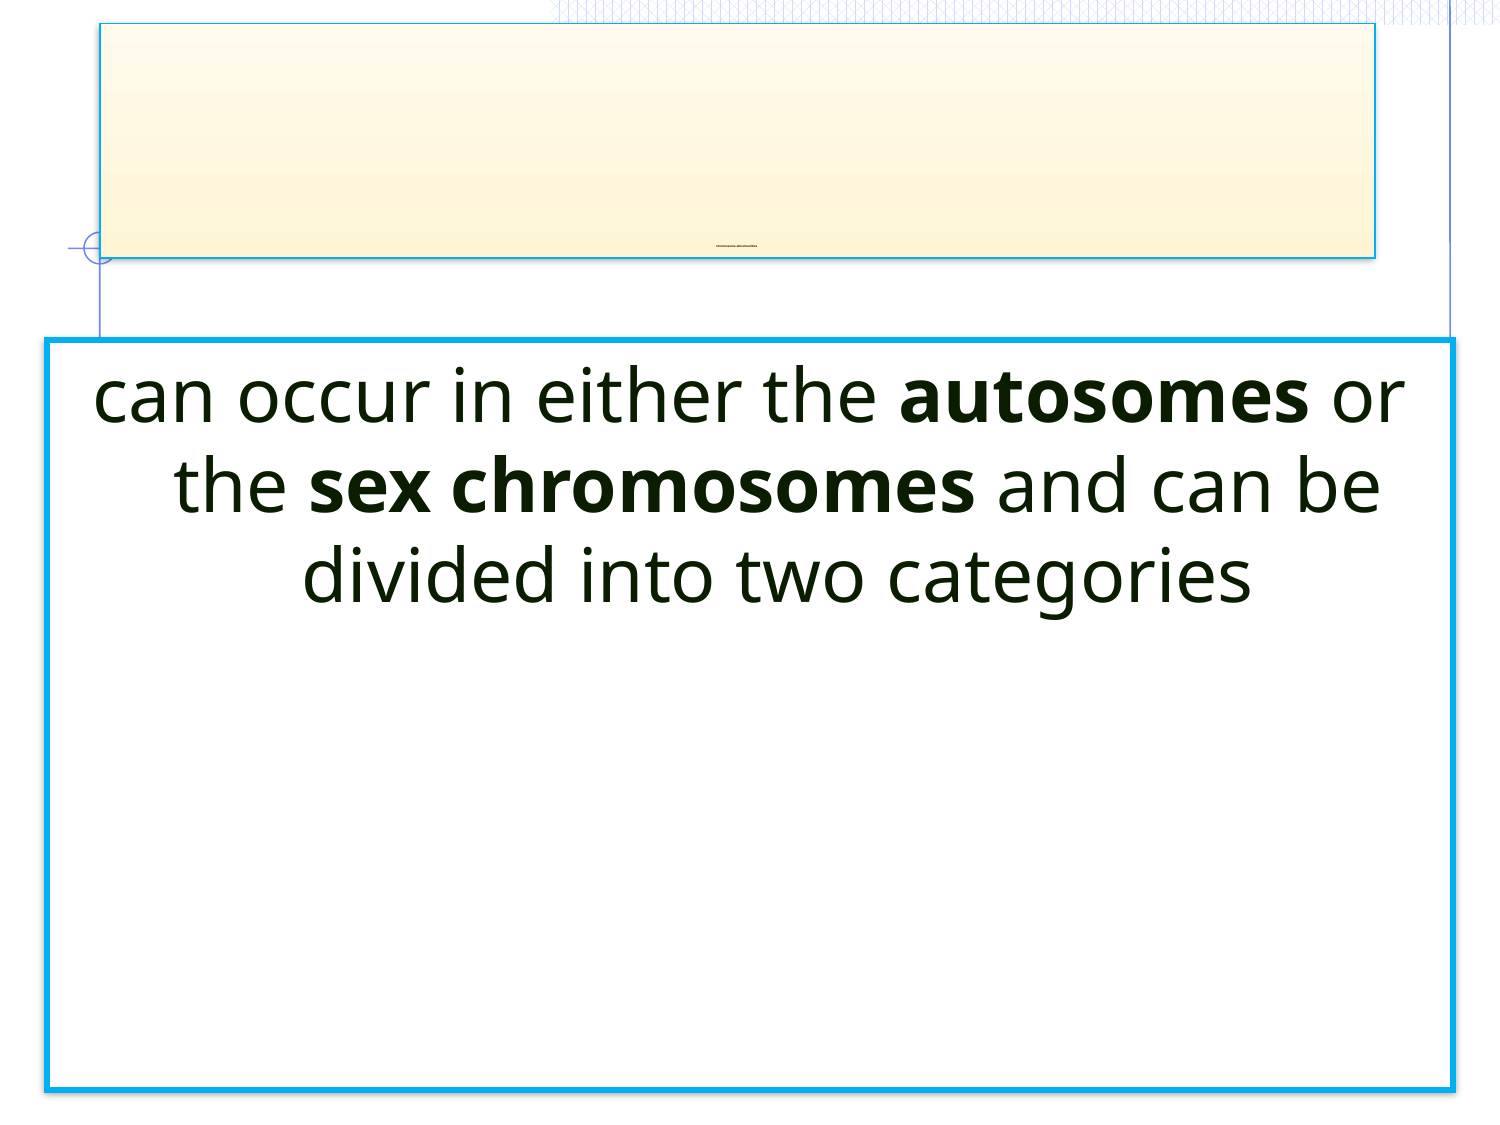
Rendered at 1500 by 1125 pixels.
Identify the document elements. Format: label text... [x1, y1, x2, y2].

list can occur in either the autosomes or the sex chromosomes and can be divided into two categories [44, 337, 1456, 1093]
title Chromosome abnormalities [99, 23, 1376, 259]
